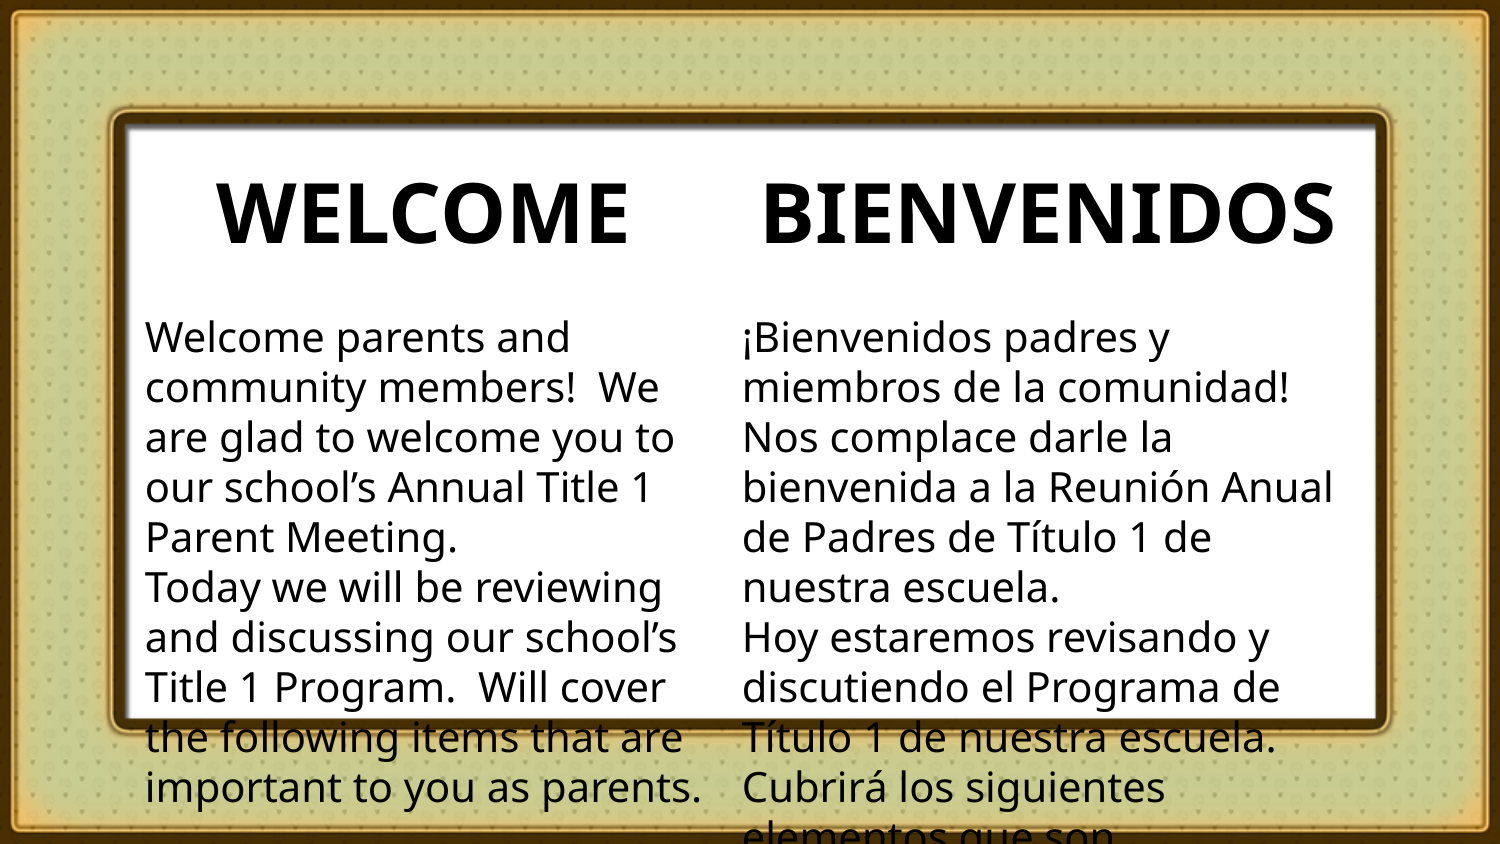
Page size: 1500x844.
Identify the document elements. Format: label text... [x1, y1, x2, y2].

text_box BIENVENIDOS ¡Bienvenidos padres y miembros de la comunidad! Nos complace darle la bienvenida a la Reunión Anual de Padres de Título 1 de nuestra escuela. Hoy estaremos revisando y discutiendo el Programa de Título 1 de nuestra escuela. Cubrirá los siguientes elementos que son importantes para ustedes como padres. [726, 145, 1371, 844]
picture [0, 0, 1500, 844]
text_box WELCOME Welcome parents and community members! We are glad to welcome you to our school’s Annual Title 1 Parent Meeting. Today we will be reviewing and discussing our school’s Title 1 Program. Will cover the following items that are important to you as parents. [129, 145, 719, 826]
